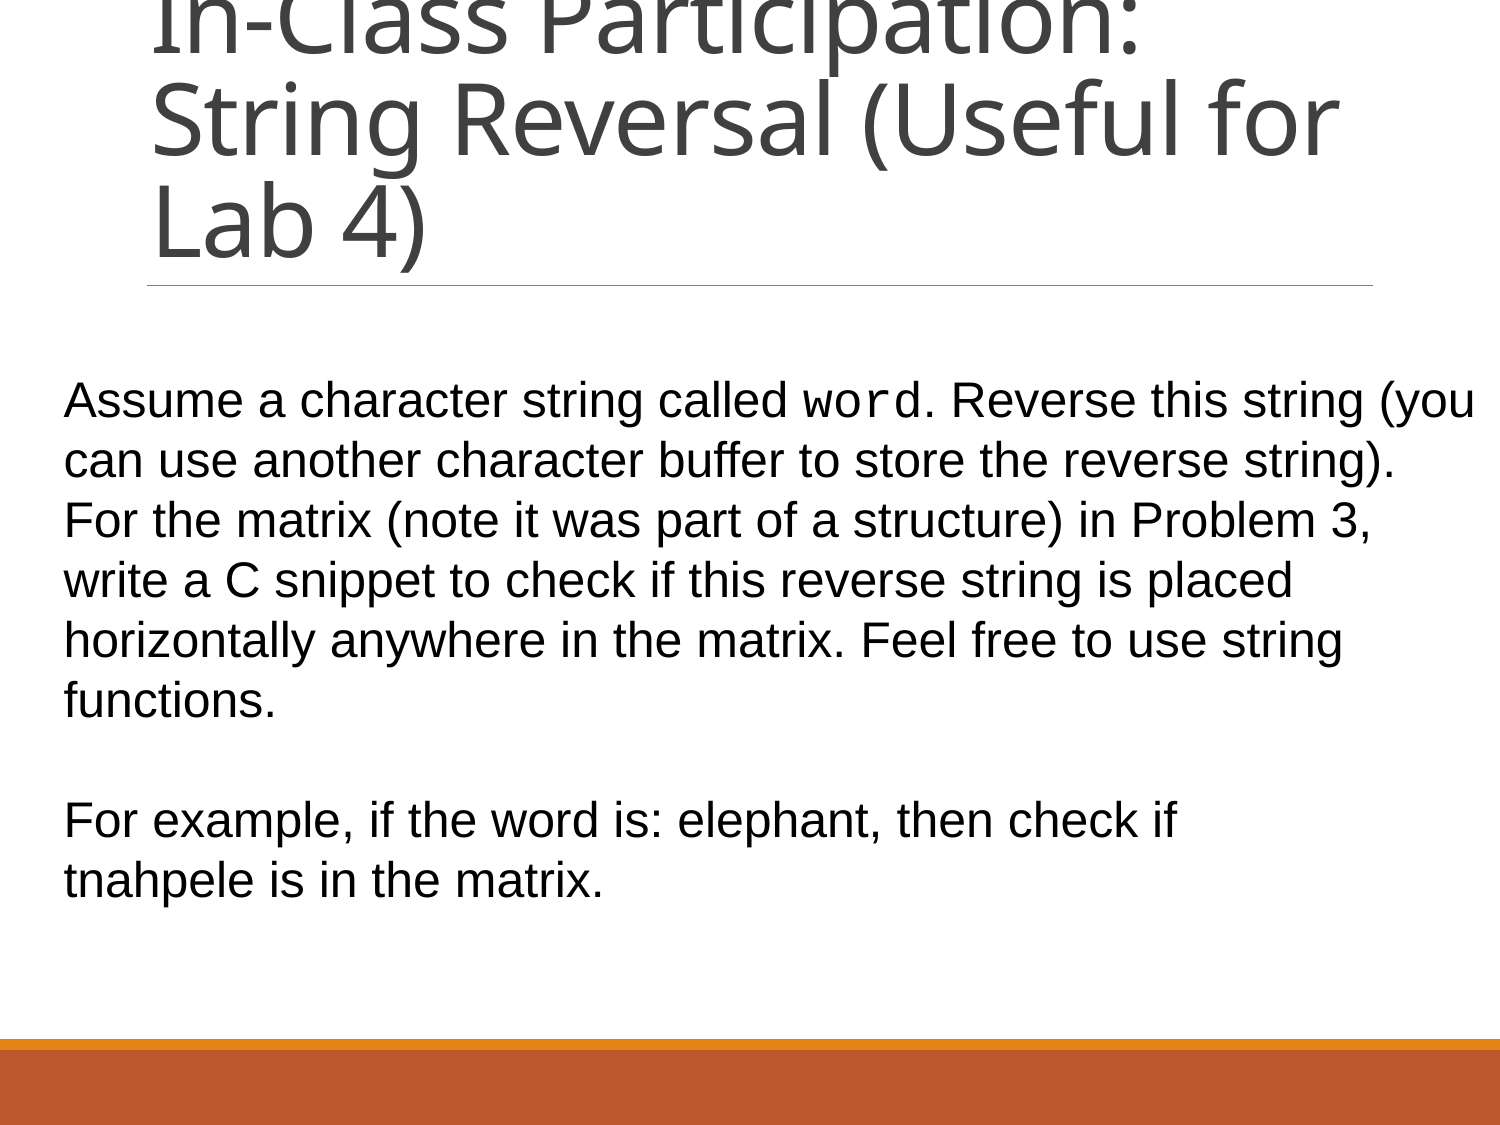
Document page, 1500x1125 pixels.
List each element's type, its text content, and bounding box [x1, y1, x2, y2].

text_box Assume a character string called word. Reverse this string (you can use another character buffer to store the reverse string). For the matrix (note it was part of a structure) in Problem 3, write a C snippet to check if this reverse string is placed horizontally anywhere in the matrix. Feel free to use string functions. For example, if the word is: elephant, then check if tnahpele is in the matrix. [48, 360, 1500, 915]
title In-Class Participation: String Reversal (Useful for Lab 4) [135, 47, 1373, 285]
